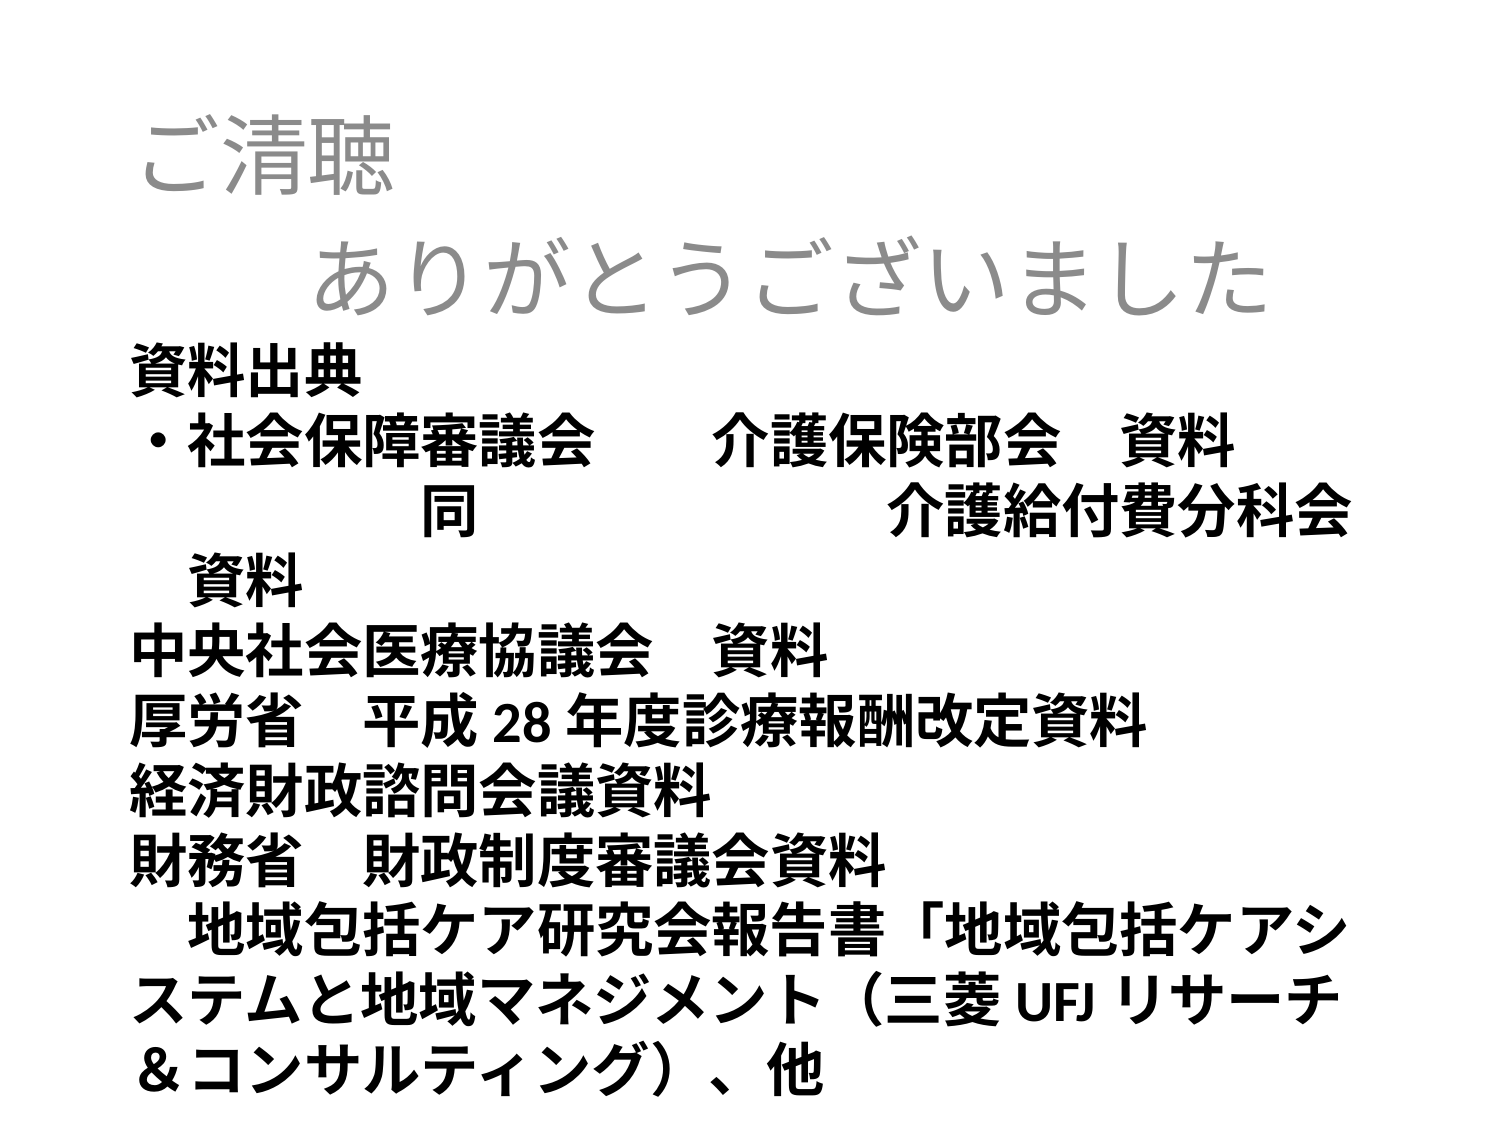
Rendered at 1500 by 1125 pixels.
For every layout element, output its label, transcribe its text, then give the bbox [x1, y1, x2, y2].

title 資料出典 ・社会保障審議会 介護保険部会 資料 同 介護給付費分科会 資料 中央社会医療協議会 資料 厚労省 平成28年度診療報酬改定資料 経済財政諮問会議資料 財務省 財政制度審議会資料 地域包括ケア研究会報告書「地域包括ケアシステムと地域マネジメント（三菱ufjリサーチ＆コンサルティング）、他 [114, 326, 1390, 550]
list ご清聴 ありがとうございました [117, 90, 1393, 337]
